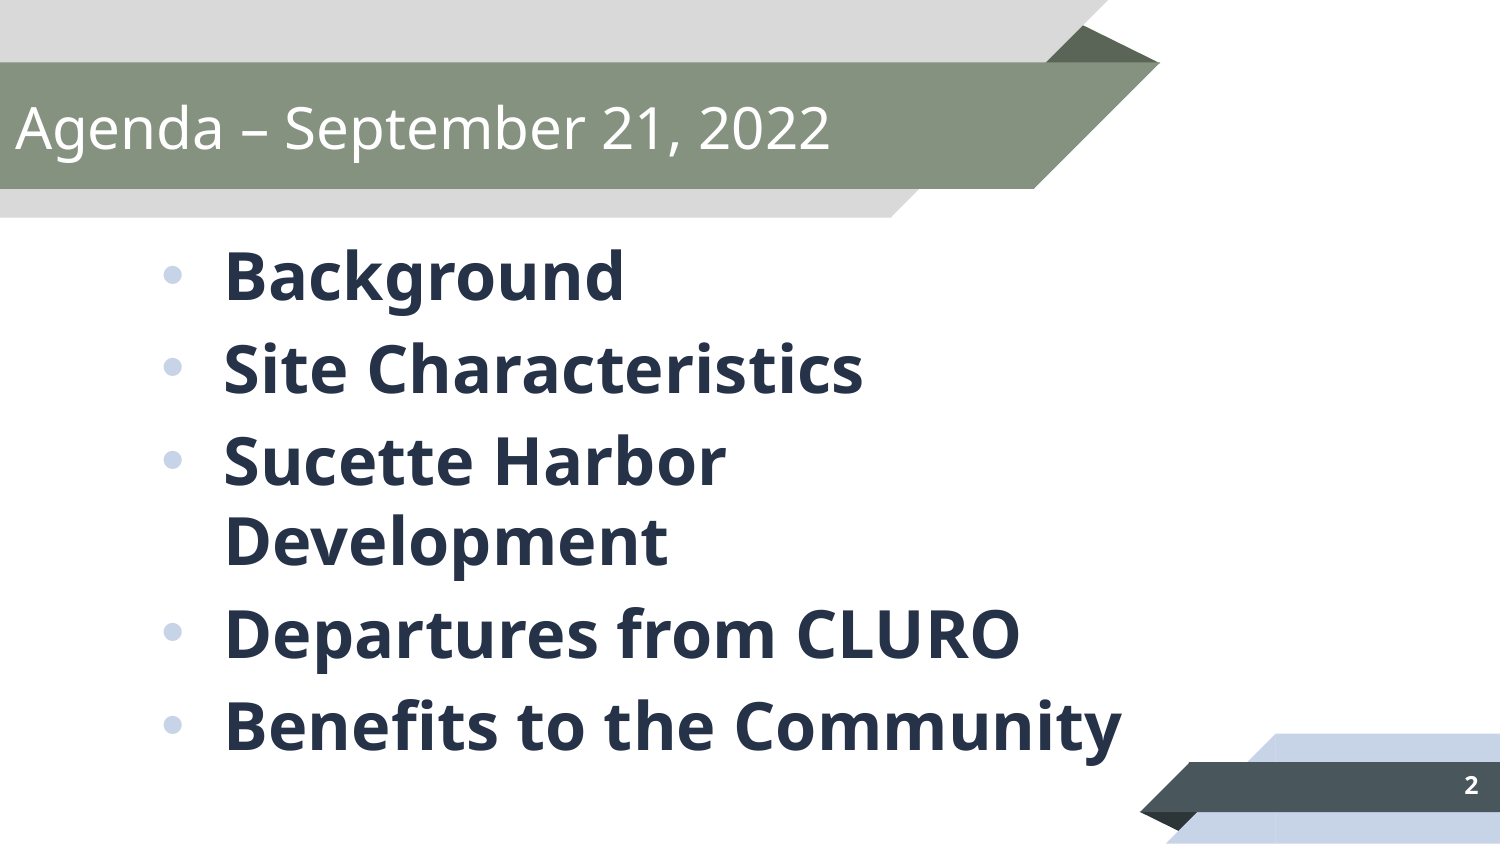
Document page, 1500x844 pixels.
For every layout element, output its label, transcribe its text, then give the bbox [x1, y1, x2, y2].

list Background Site Characteristics Sucette Harbor Development Departures from CLURO Benefits to the Community [133, 251, 1140, 747]
slide_number 2 [1249, 760, 1494, 813]
title Agenda – September 21, 2022 [0, 62, 901, 189]
